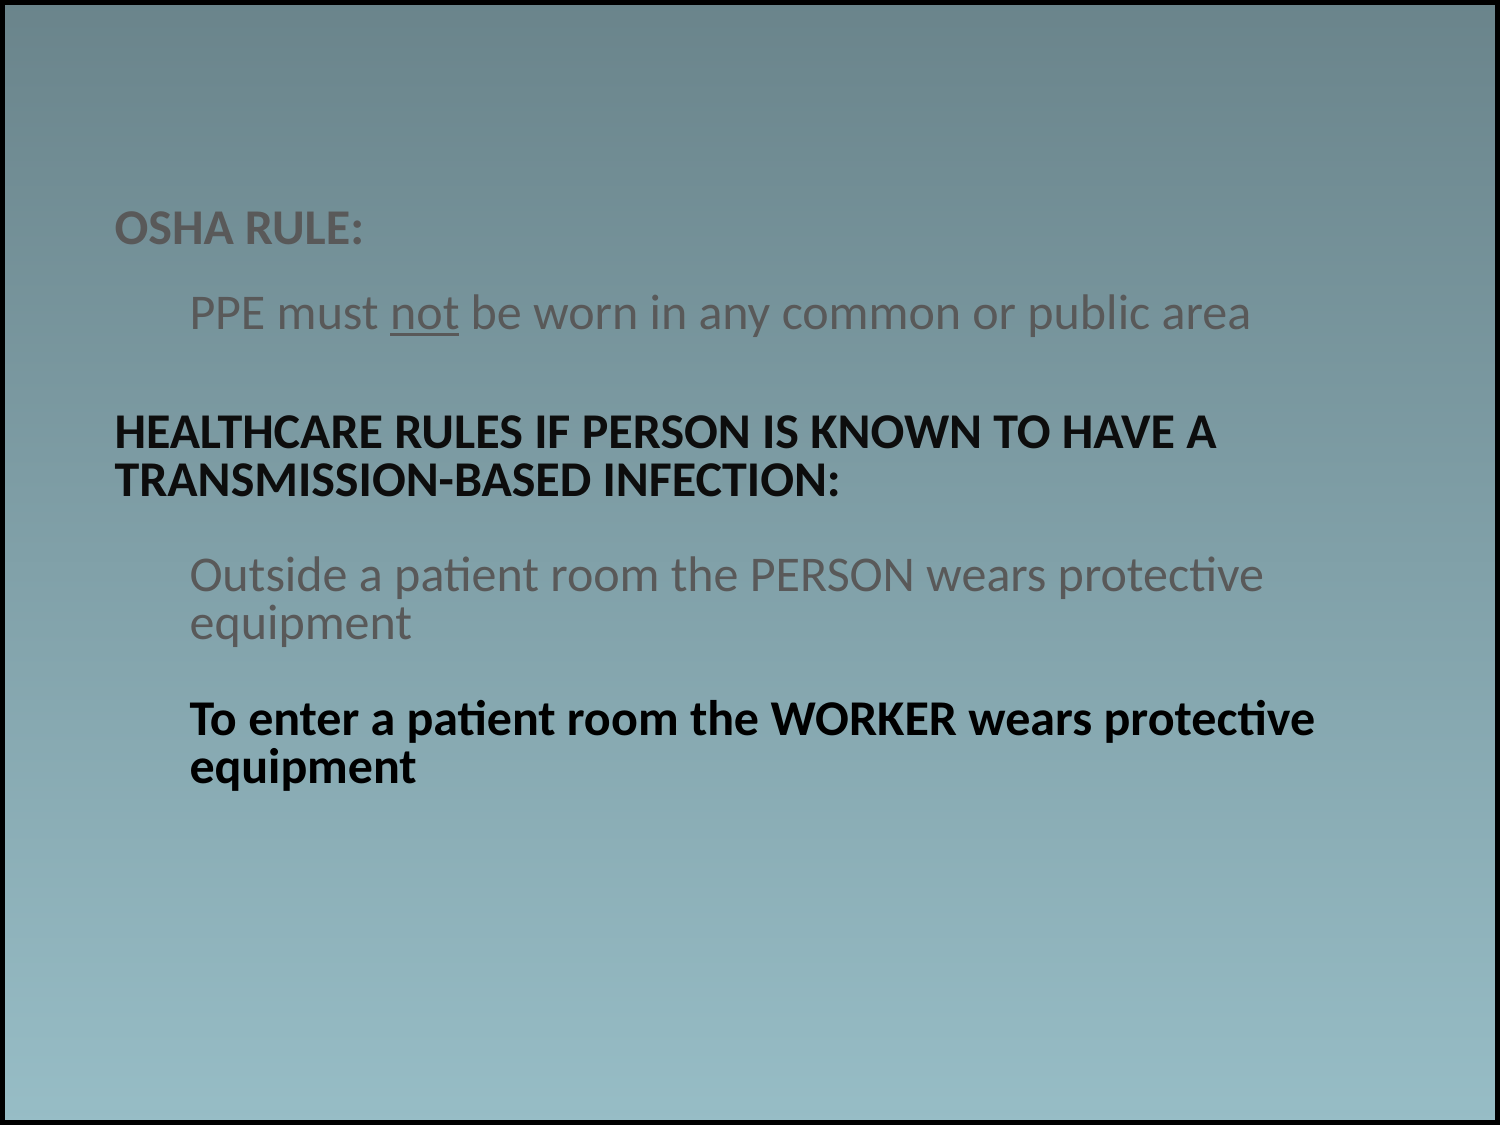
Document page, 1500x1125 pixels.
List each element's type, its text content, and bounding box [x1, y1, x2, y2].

text_box [0, 0, 1500, 1125]
text_box OSHA RULE: PPE must not be worn in any common or public area HEALTHCARE RULES IF PERSON IS KNOWN TO HAVE A TRANSMISSION-BASED INFECTION: Outside a patient room the PERSON wears protective equipment To enter a patient room the WORKER wears protective equipment [99, 187, 1438, 1100]
